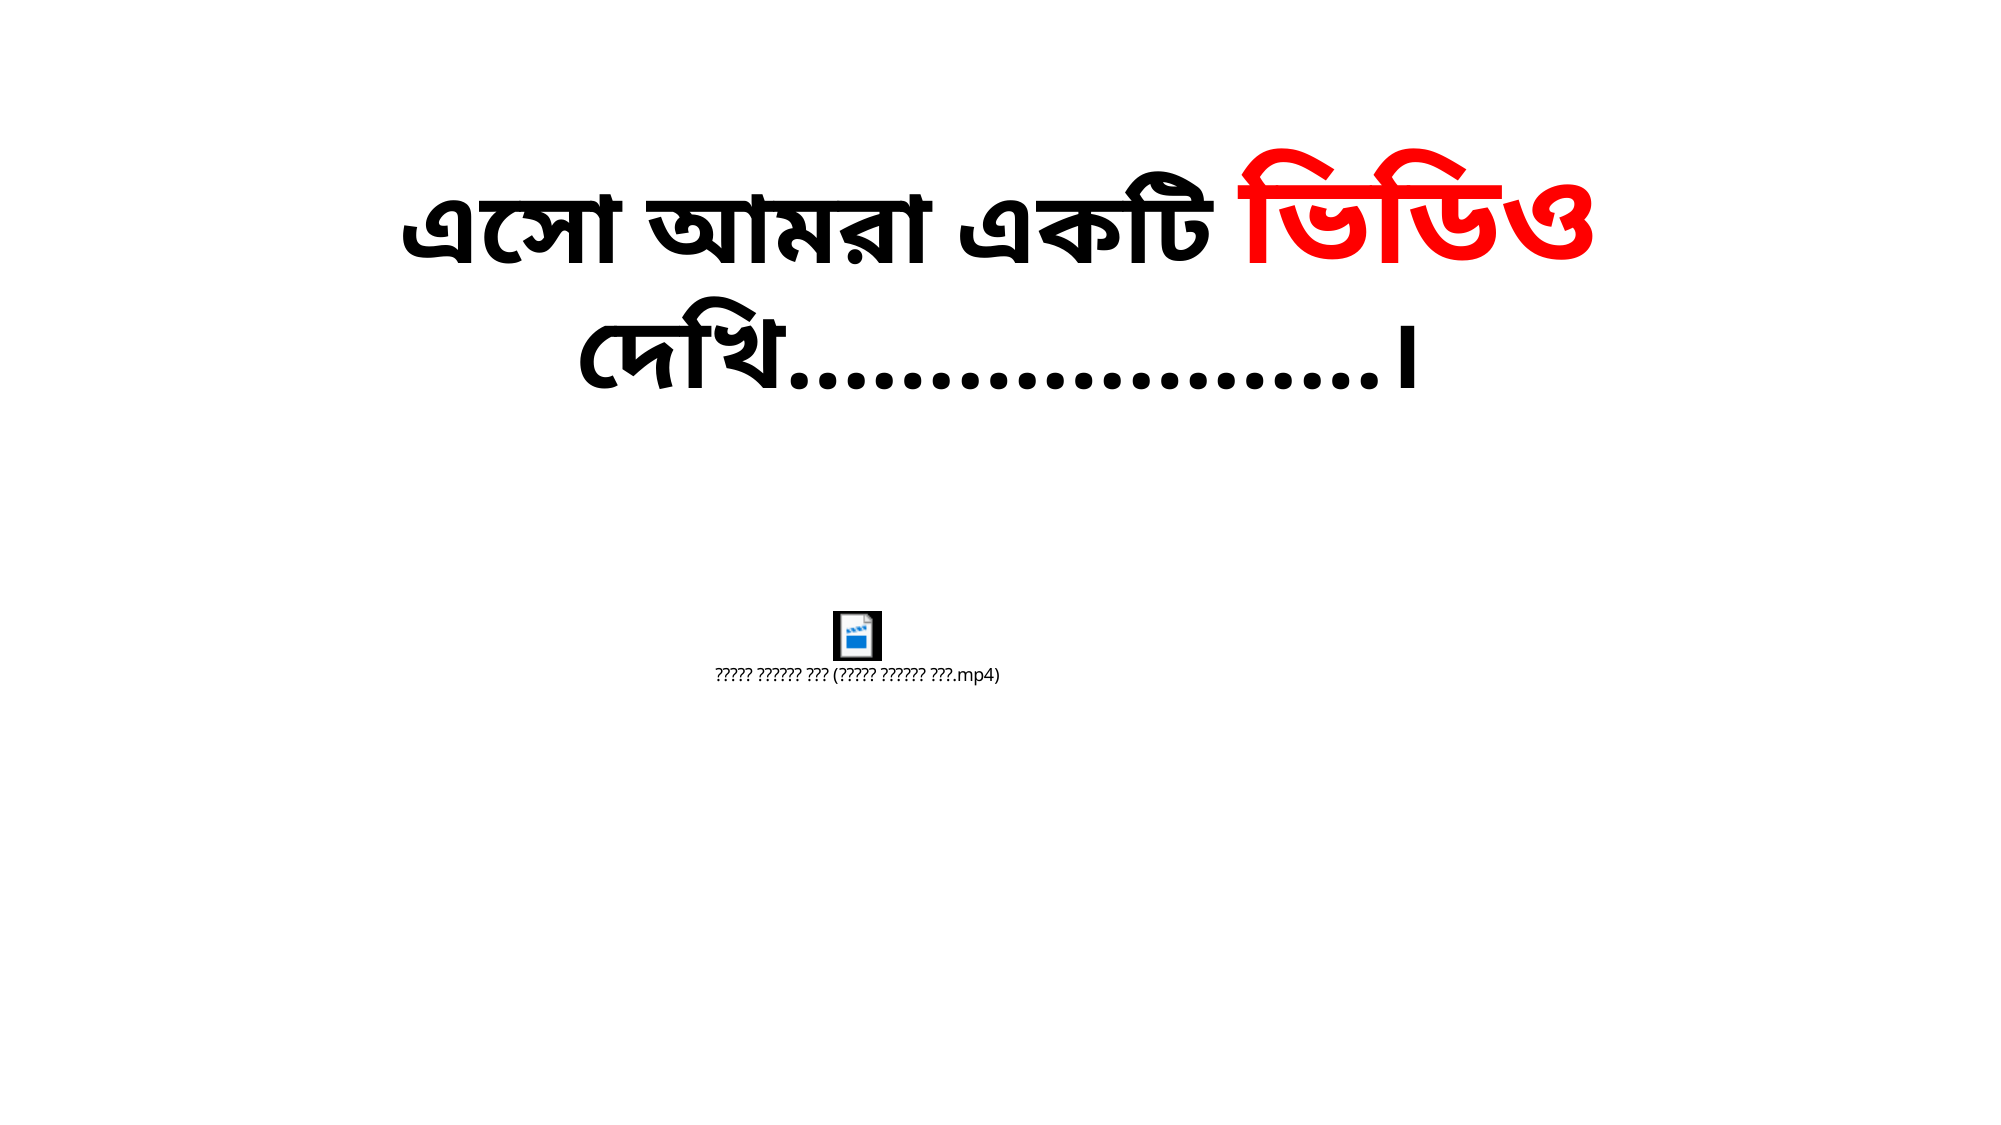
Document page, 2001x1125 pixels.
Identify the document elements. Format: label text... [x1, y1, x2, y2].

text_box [633, 611, 1081, 693]
text_box এসো আমরা একটি ভিডিও দেখি…………………। [0, 131, 2000, 416]
